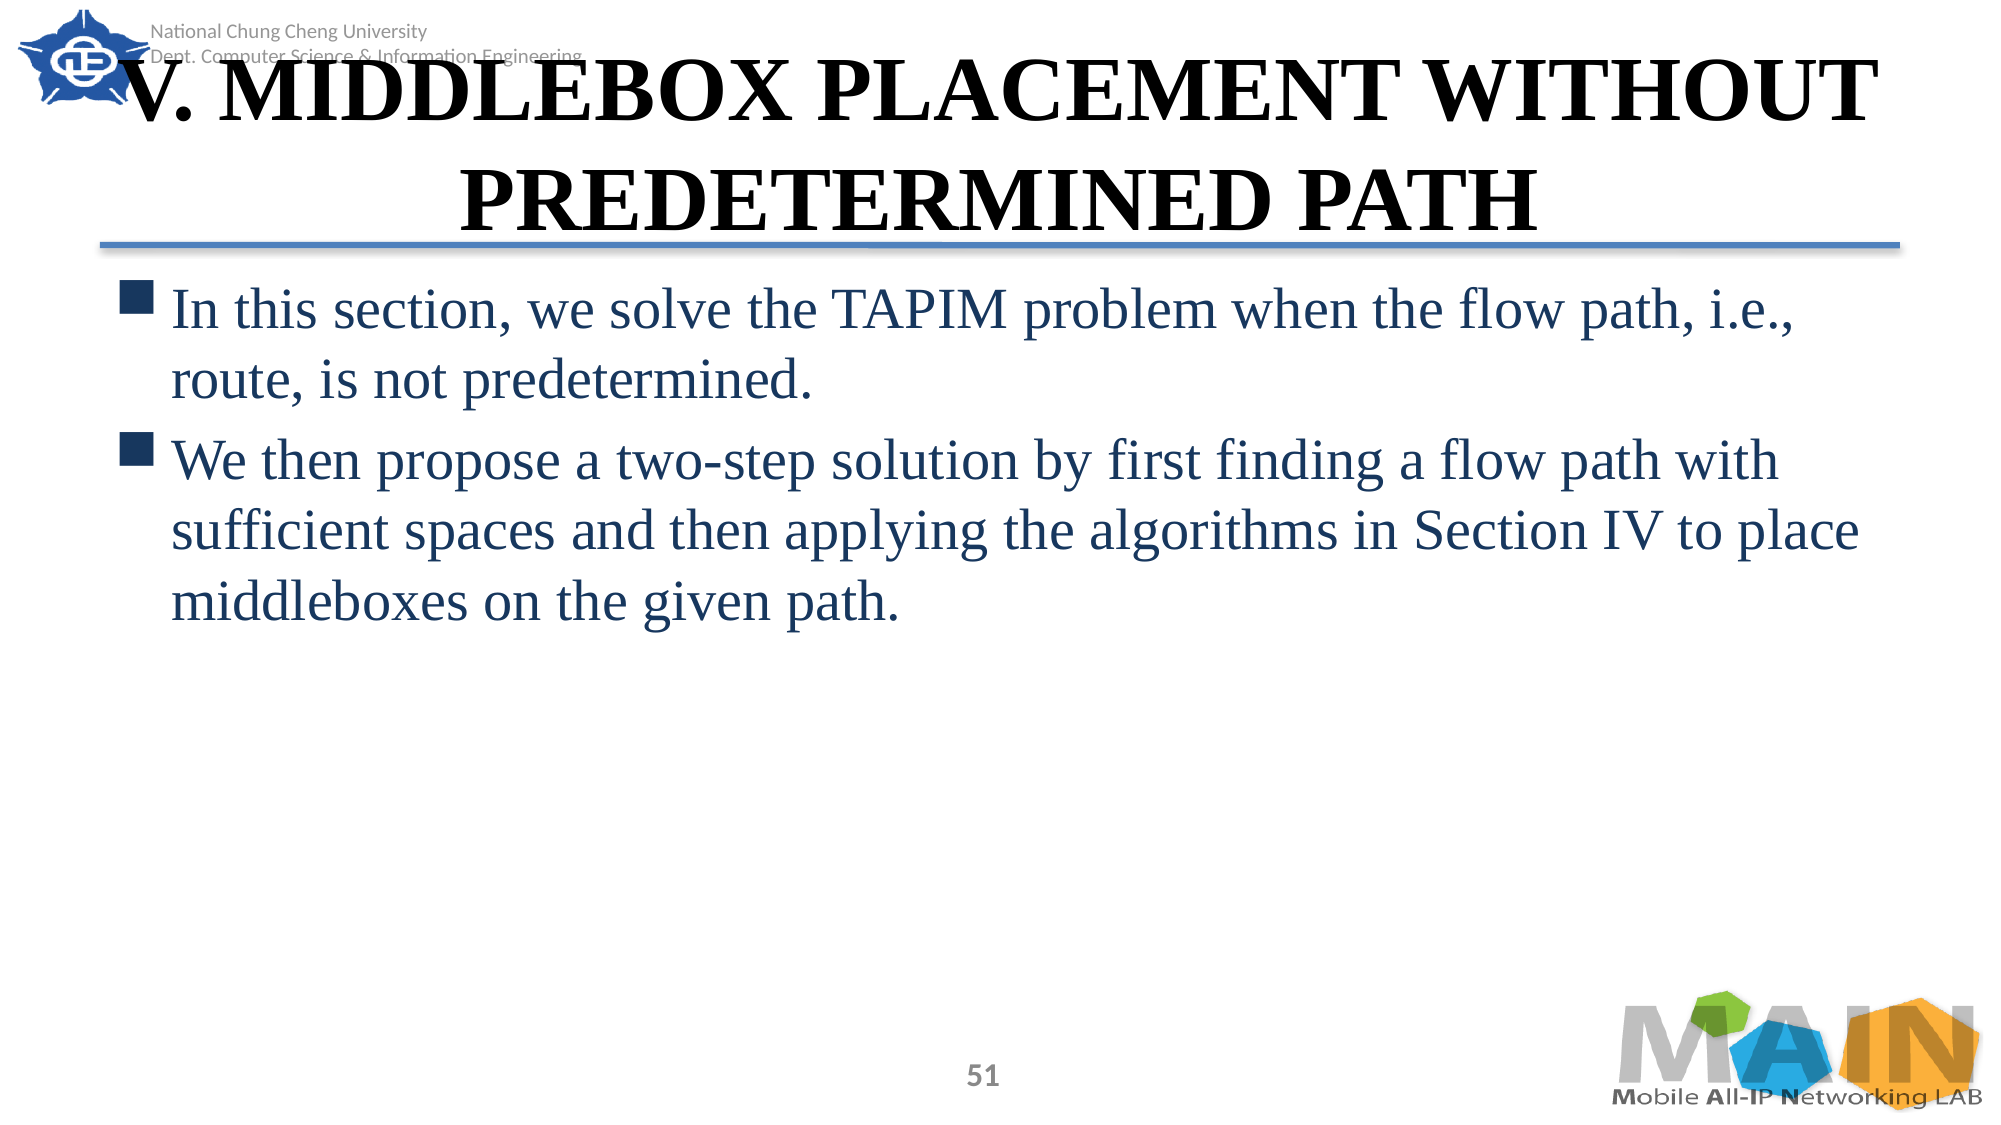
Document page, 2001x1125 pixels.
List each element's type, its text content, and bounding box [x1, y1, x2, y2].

picture [0, 0, 168, 113]
title V. MIDDLEBOX PLACEMENT WITHOUT PREDETERMINED PATH [99, 44, 1901, 233]
list In this section, we solve the TAPIM problem when the flow path, i.e., route, is not predetermined. We then propose a two-step solution by first finding a flow path with sufficient spaces and then applying the algorithms in Section IV to place middleboxes on the given path. [99, 262, 1901, 1006]
picture [1400, 987, 1984, 1113]
slide_number 51 [750, 1042, 1217, 1103]
